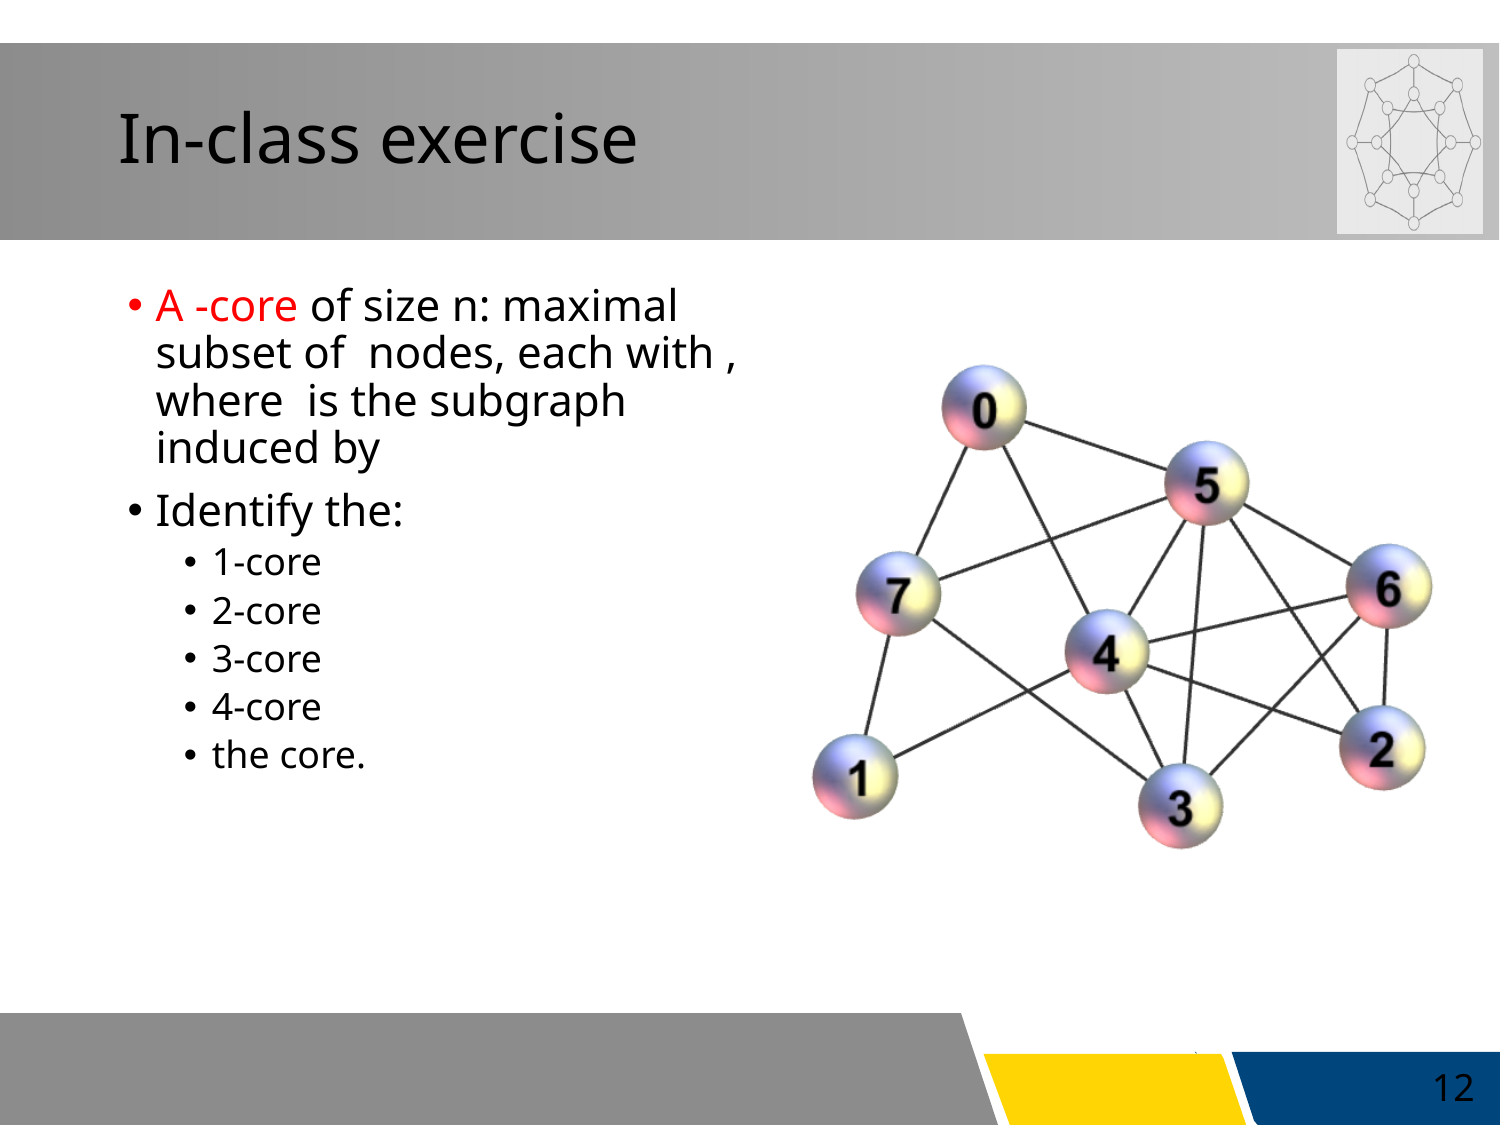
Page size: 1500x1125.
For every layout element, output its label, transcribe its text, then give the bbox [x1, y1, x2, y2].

title In-class exercise [103, 32, 1213, 251]
picture [749, 329, 1486, 916]
slide_number 12 [1417, 1057, 1491, 1117]
